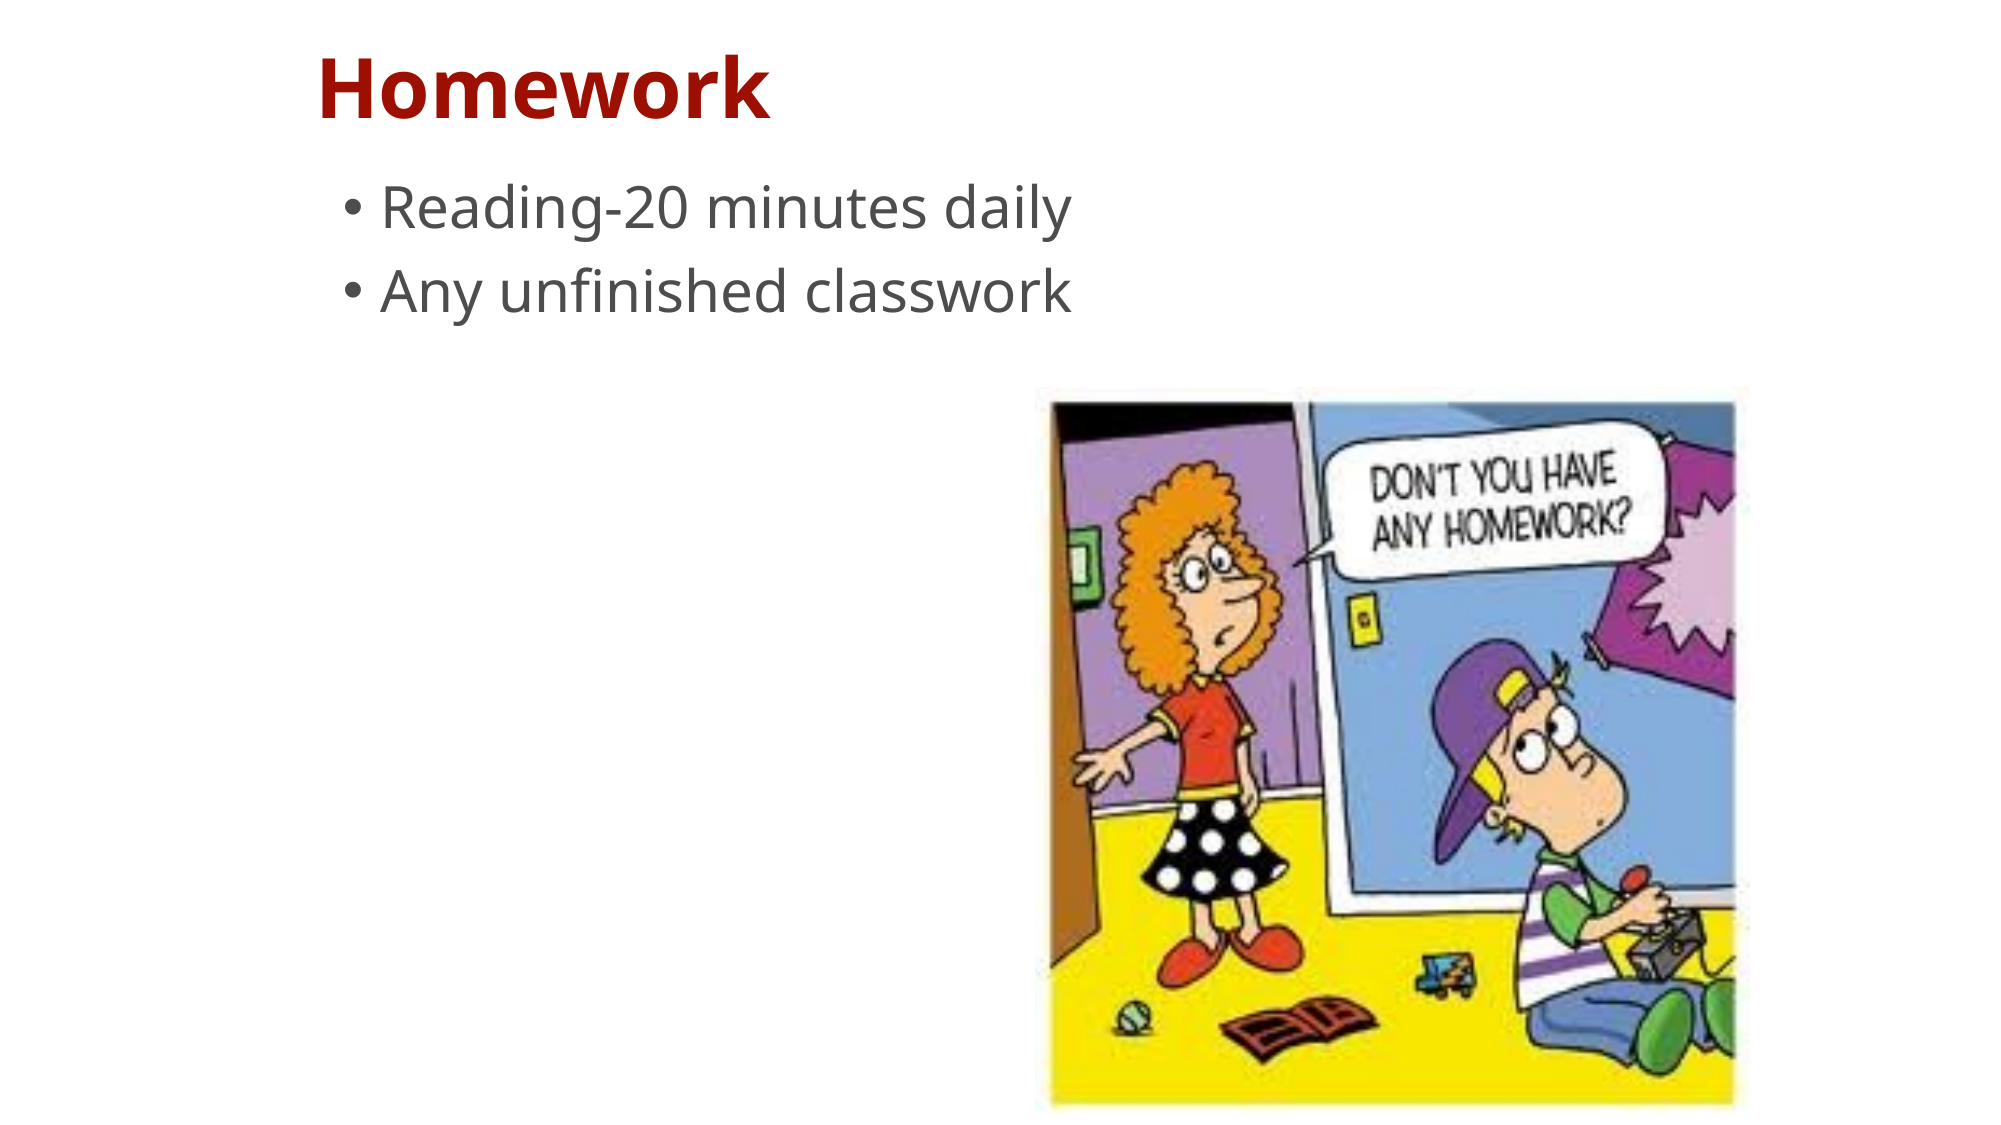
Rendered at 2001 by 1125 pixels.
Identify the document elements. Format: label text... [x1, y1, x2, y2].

picture [1034, 387, 1750, 1125]
list Reading-20 minutes daily Any unfinished classwork [327, 170, 1263, 959]
title Homework [300, 16, 1428, 167]
